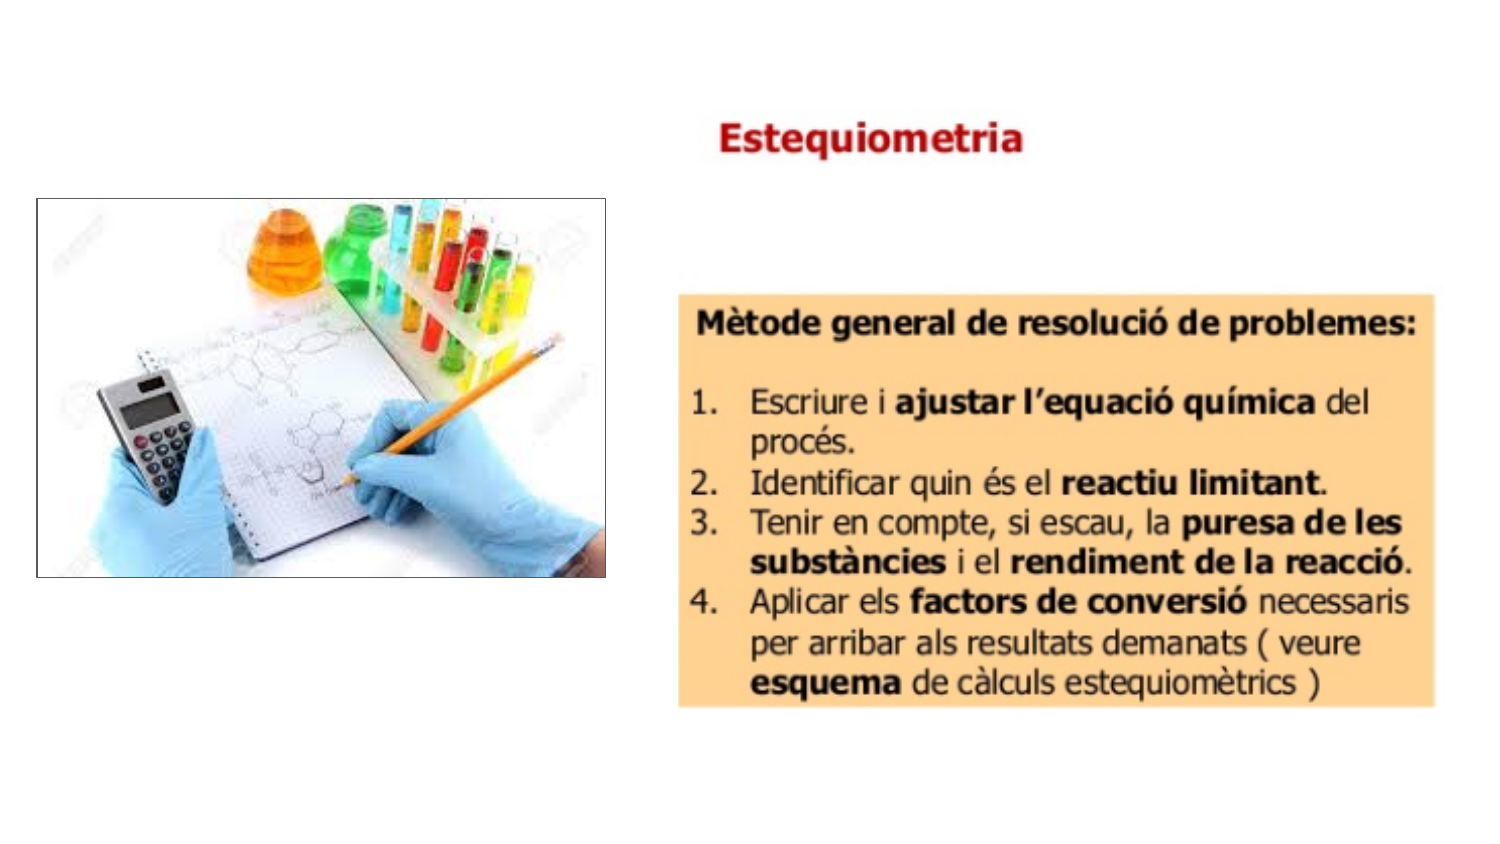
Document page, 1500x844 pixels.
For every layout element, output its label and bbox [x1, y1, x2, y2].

picture [37, 199, 605, 577]
picture [678, 107, 1445, 722]
